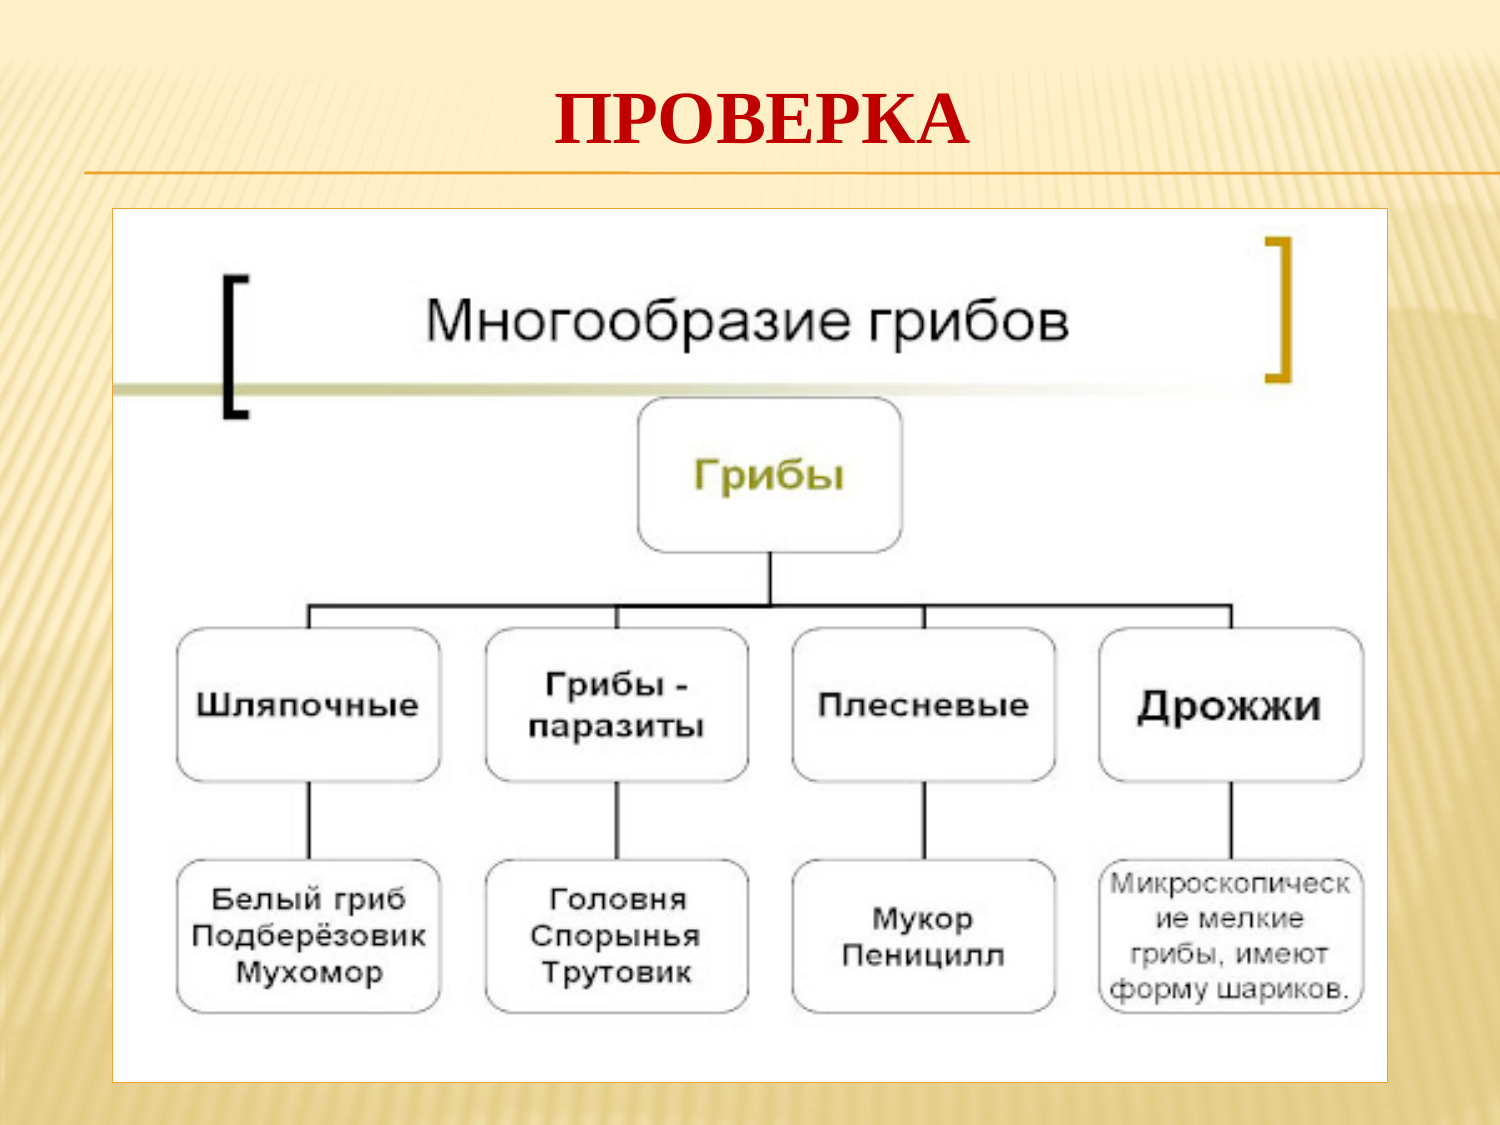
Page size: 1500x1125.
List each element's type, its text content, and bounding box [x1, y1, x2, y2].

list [111, 207, 1389, 1083]
title Проверка [50, 42, 1475, 185]
